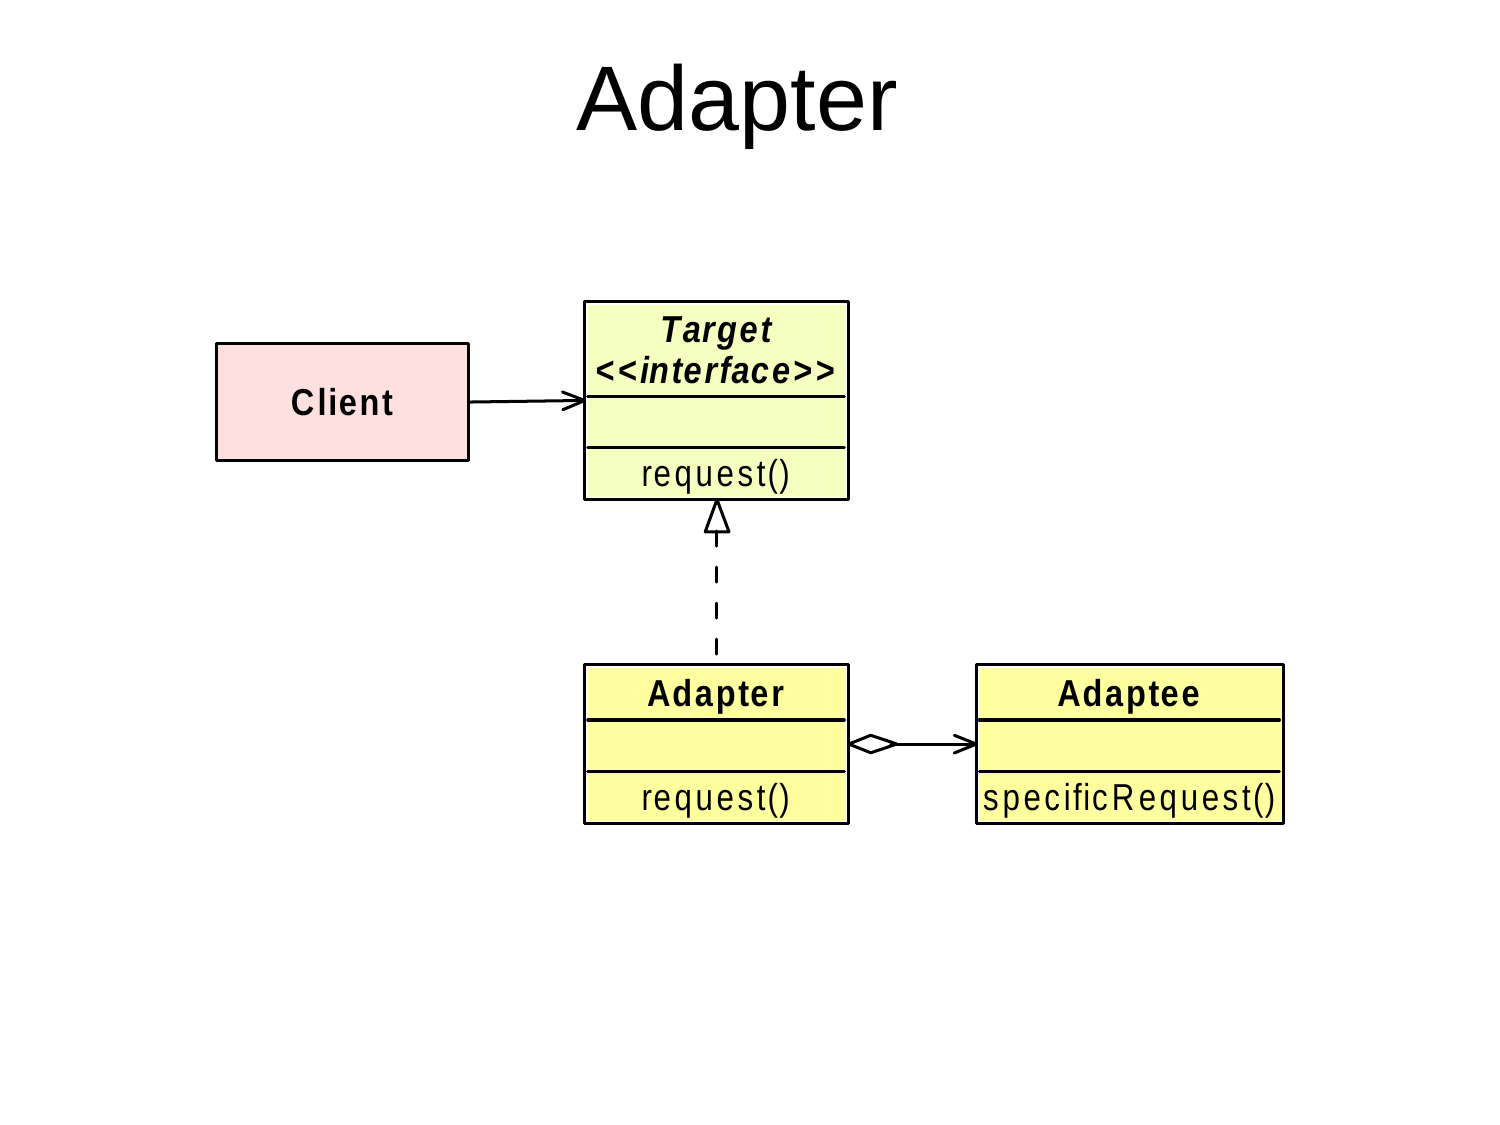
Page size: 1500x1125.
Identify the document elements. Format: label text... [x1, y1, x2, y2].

title Adapter [99, 0, 1375, 188]
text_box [208, 293, 1292, 832]
